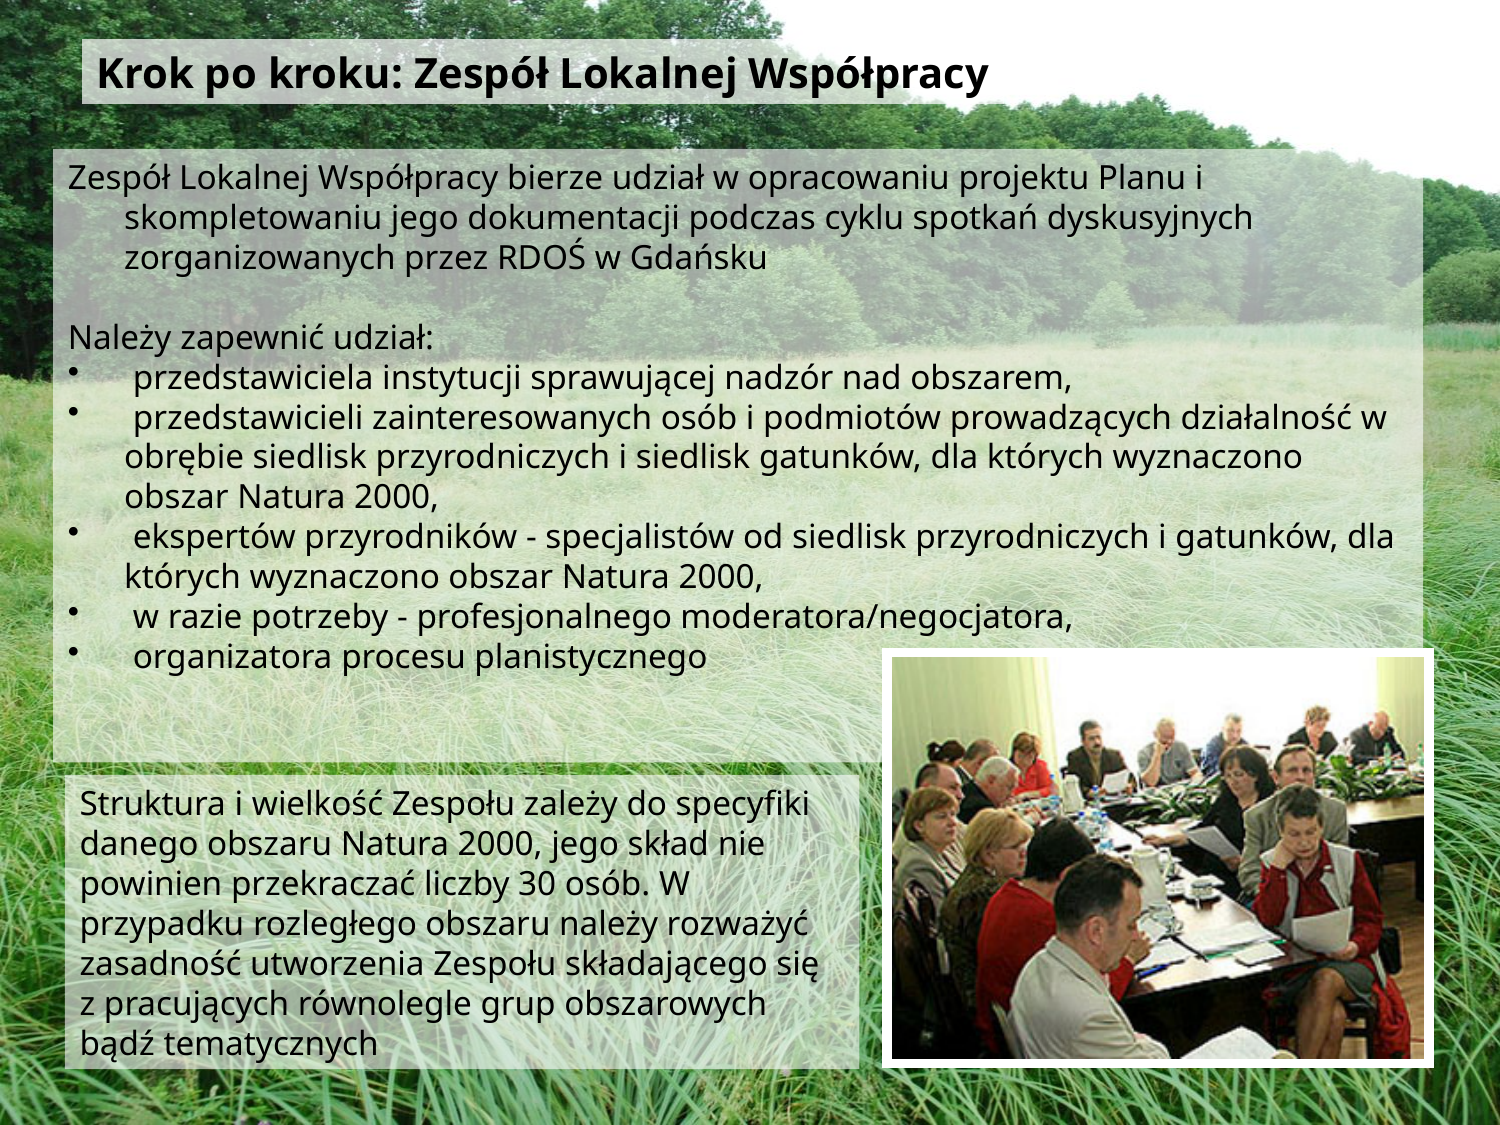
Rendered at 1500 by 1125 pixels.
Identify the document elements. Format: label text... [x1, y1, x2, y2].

text_box Zespół Lokalnej Współpracy bierze udział w opracowaniu projektu Planu i skompletowaniu jego dokumentacji podczas cyklu spotkań dyskusyjnych zorganizowanych przez RDOŚ w Gdańsku Należy zapewnić udział: przedstawiciela instytucji sprawującej nadzór nad obszarem, przedstawicieli zainteresowanych osób i podmiotów prowadzących działalność w obrębie siedlisk przyrodniczych i siedlisk gatunków, dla których wyznaczono obszar Natura 2000, ekspertów przyrodników - specjalistów od siedlisk przyrodniczych i gatunków, dla których wyznaczono obszar Natura 2000, w razie potrzeby - profesjonalnego moderatora/negocjatora, organizatora procesu planistycznego [53, 148, 1424, 763]
text_box Krok po kroku: Zespół Lokalnej Współpracy [82, 39, 1005, 104]
text_box Struktura i wielkość Zespołu zależy do specyfiki danego obszaru Natura 2000, jego skład nie powinien przekraczać liczby 30 osób. W przypadku rozległego obszaru należy rozważyć zasadność utworzenia Zespołu składającego się z pracujących równolegle grup obszarowych bądź tematycznych [64, 774, 860, 1070]
picture [0, 0, 1500, 1125]
